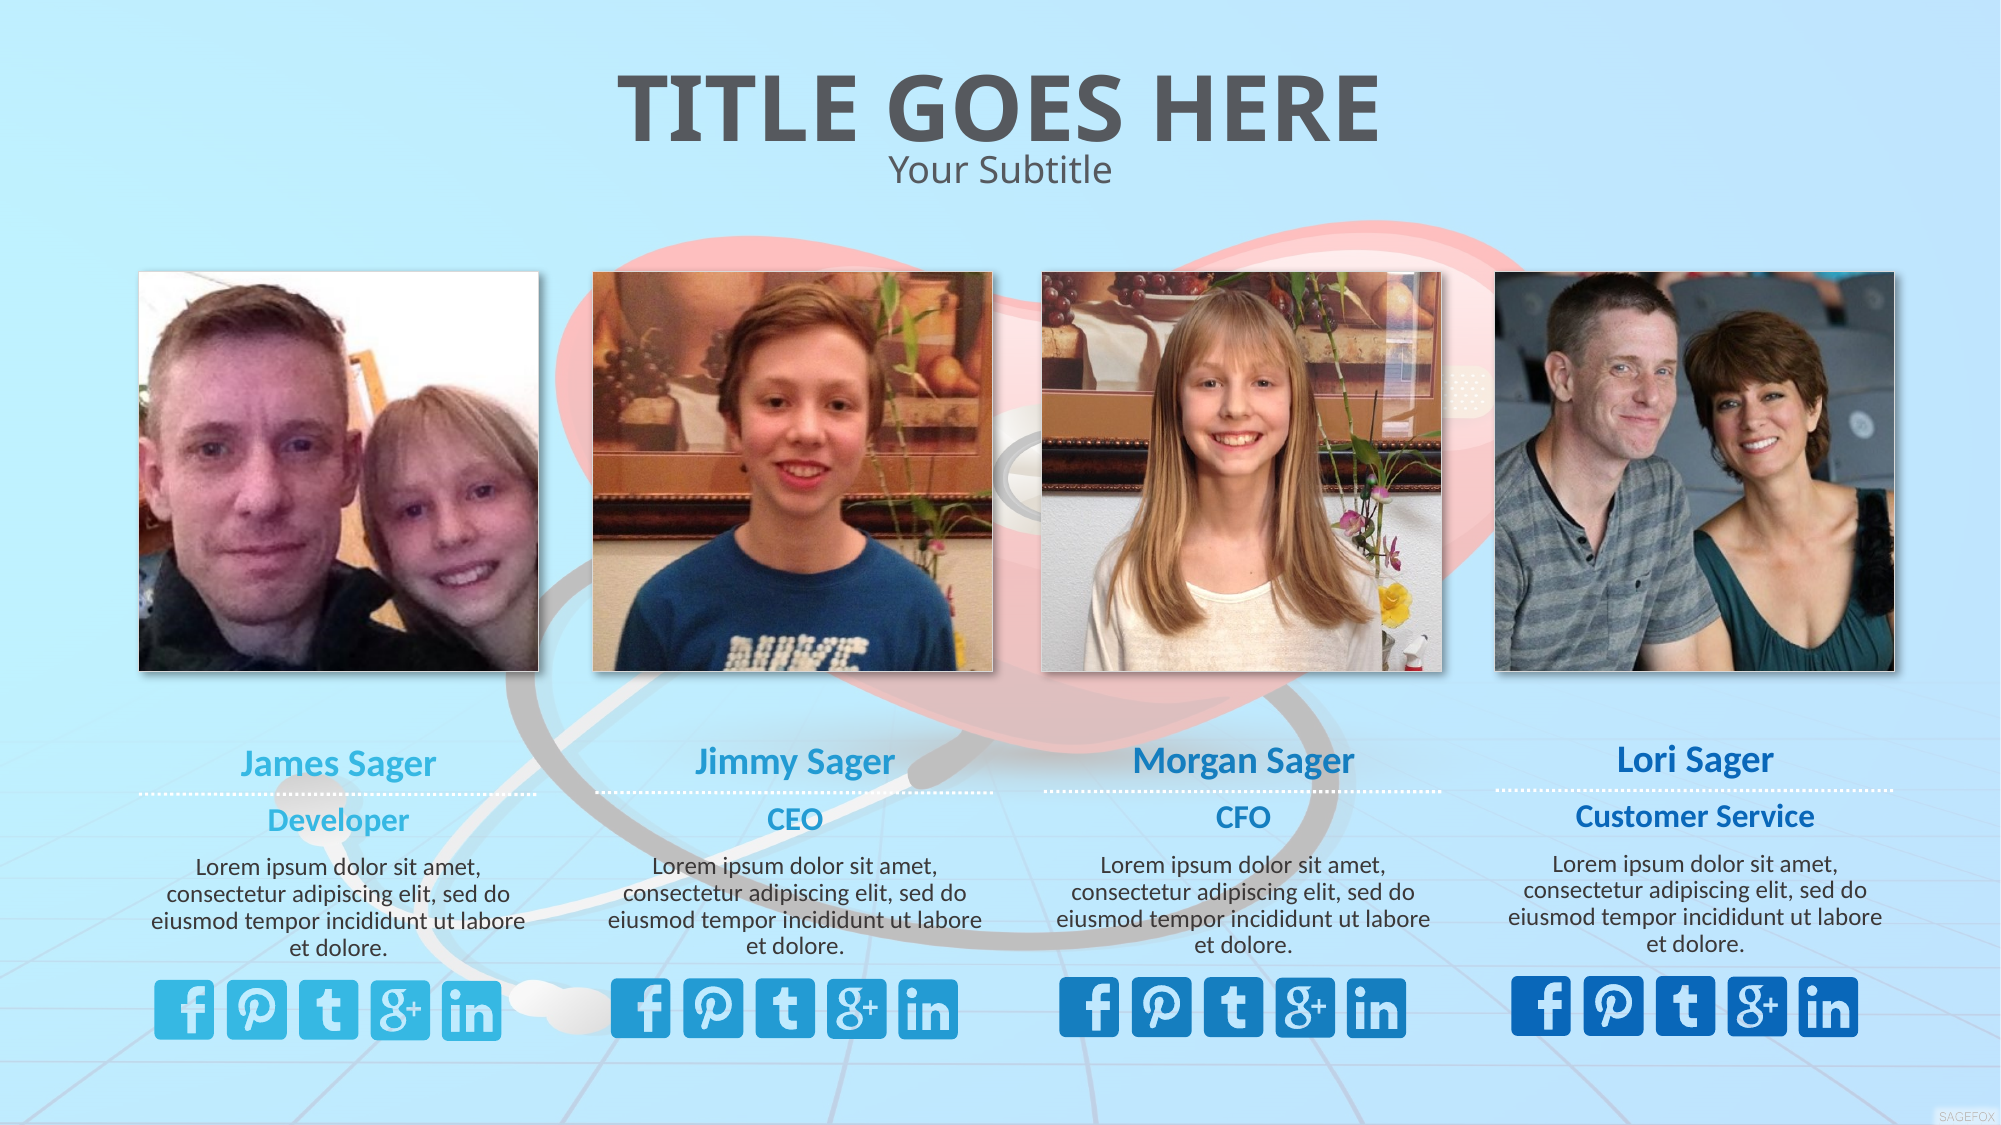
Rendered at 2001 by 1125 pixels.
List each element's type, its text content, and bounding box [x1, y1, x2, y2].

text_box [1059, 977, 1407, 1039]
text_box Developer [163, 799, 514, 842]
text_box Lorem ipsum dolor sit amet, consectetur adipiscing elit, sed do eiusmod tempor incididunt ut labore et dolore. [138, 854, 539, 968]
text_box Customer Service [1520, 796, 1871, 839]
text_box [1040, 270, 1442, 672]
text_box CFO [1068, 797, 1419, 840]
text_box Lorem ipsum dolor sit amet, consectetur adipiscing elit, sed do eiusmod tempor incididunt ut labore et dolore. [1043, 851, 1444, 965]
text_box [591, 270, 993, 672]
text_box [548, 42, 1452, 199]
text_box [1494, 271, 1896, 673]
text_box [1511, 976, 1859, 1038]
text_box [610, 978, 958, 1040]
text_box James Sager [163, 742, 514, 785]
text_box Lorem ipsum dolor sit amet, consectetur adipiscing elit, sed do eiusmod tempor incididunt ut labore et dolore. [595, 852, 996, 966]
text_box Lori Sager [1520, 738, 1871, 781]
text_box CEO [620, 798, 971, 841]
text_box [138, 270, 540, 672]
text_box Morgan Sager [1068, 739, 1419, 782]
text_box Lorem ipsum dolor sit amet, consectetur adipiscing elit, sed do eiusmod tempor incididunt ut labore et dolore. [1495, 850, 1896, 964]
text_box Jimmy Sager [620, 740, 971, 784]
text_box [154, 979, 502, 1041]
